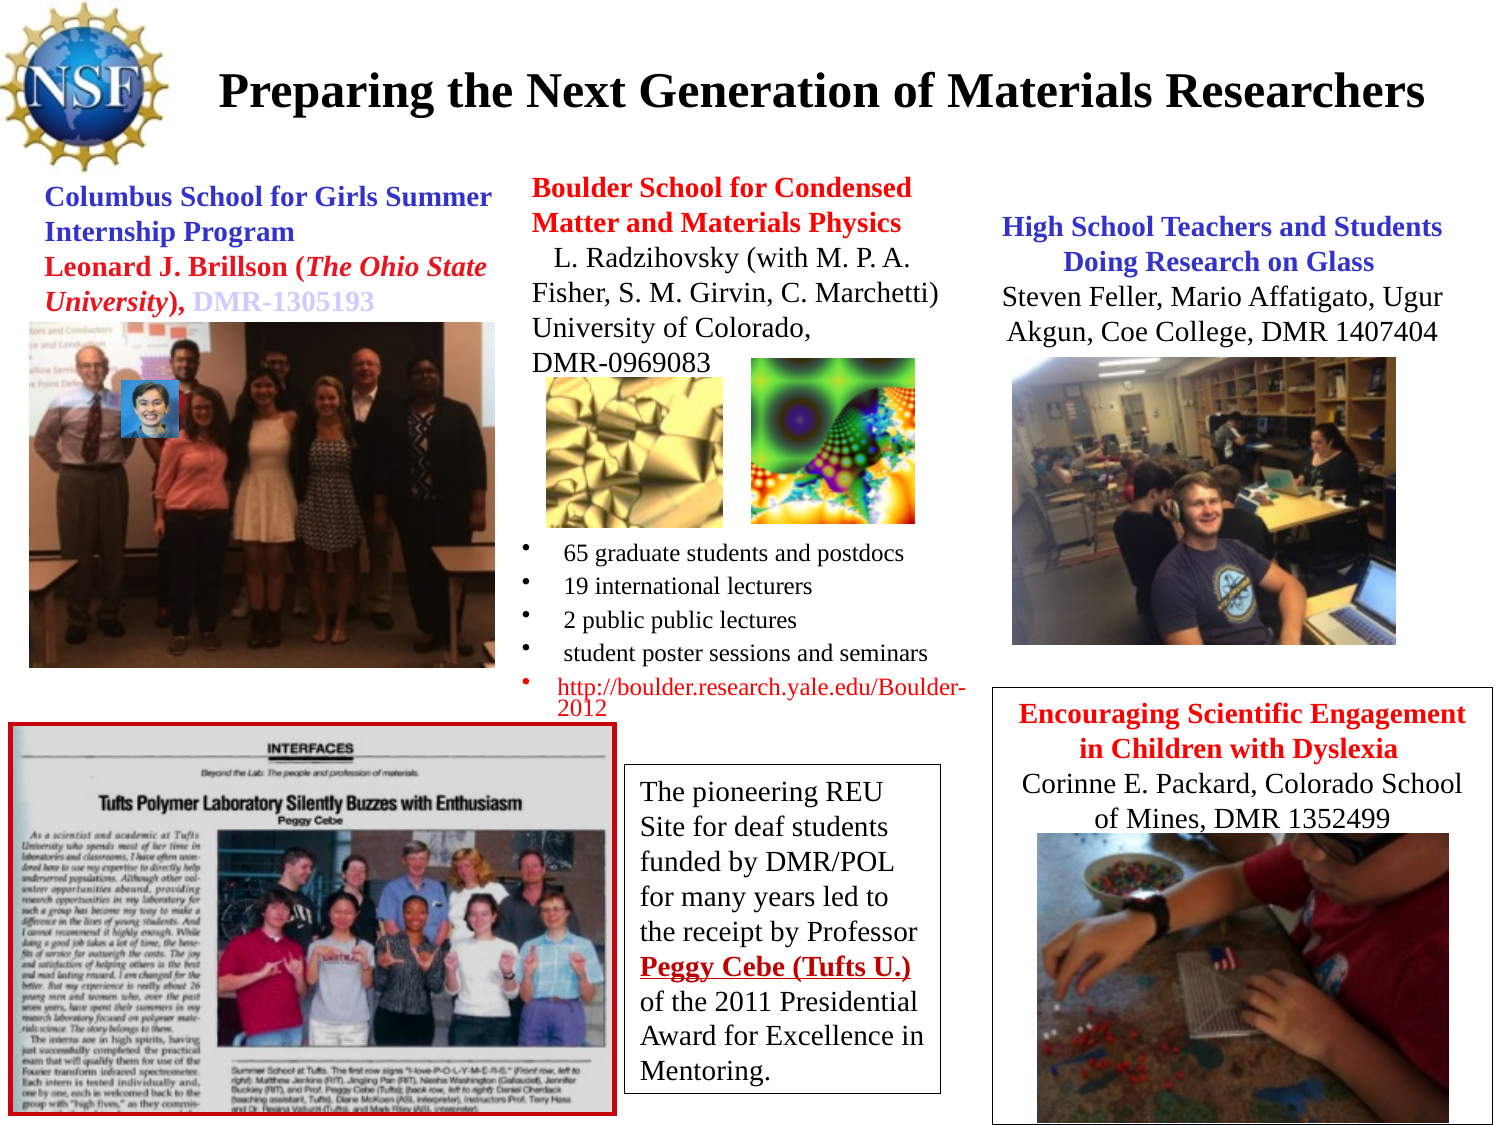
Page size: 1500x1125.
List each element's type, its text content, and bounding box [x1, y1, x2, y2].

picture [0, 0, 171, 174]
text_box High School Teachers and Students Doing Research on Glass Steven Feller, Mario Affatigato, Ugur Akgun, Coe College, DMR 1407404 [984, 199, 1467, 355]
text_box Columbus School for Girls Summer Internship Program Leonard J. Brillson (The Ohio State University), DMR-1305193 [29, 169, 517, 325]
picture [1037, 777, 1450, 1124]
text_box Preparing the Next Generation of Materials Researchers [178, 49, 1467, 125]
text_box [29, 322, 495, 668]
text_box The pioneering REU Site for deaf students funded by DMR/POL for many years led to the receipt by Professor Peggy Cebe (Tufts U.) of the 2011 Presidential Award for Excellence in Mentoring. [624, 764, 941, 1094]
picture [546, 377, 723, 528]
text_box 65 graduate students and postdocs 19 international lecturers 2 public public lectures student poster sessions and seminars http://boulder.research.yale.edu/Boulder-2012 [507, 537, 1028, 728]
text_box Boulder School for Condensed Matter and Materials Physics L. Radzihovsky (with M. P. A. Fisher, S. M. Girvin, C. Marchetti) University of Colorado, DMR-0969083 [517, 160, 984, 386]
picture [12, 725, 613, 1112]
picture [750, 357, 915, 524]
text_box Encouraging Scientific Engagement in Children with Dyslexia Corinne E. Packard, Colorado School of Mines, DMR 1352499 [992, 687, 1493, 1125]
picture [1012, 356, 1396, 645]
